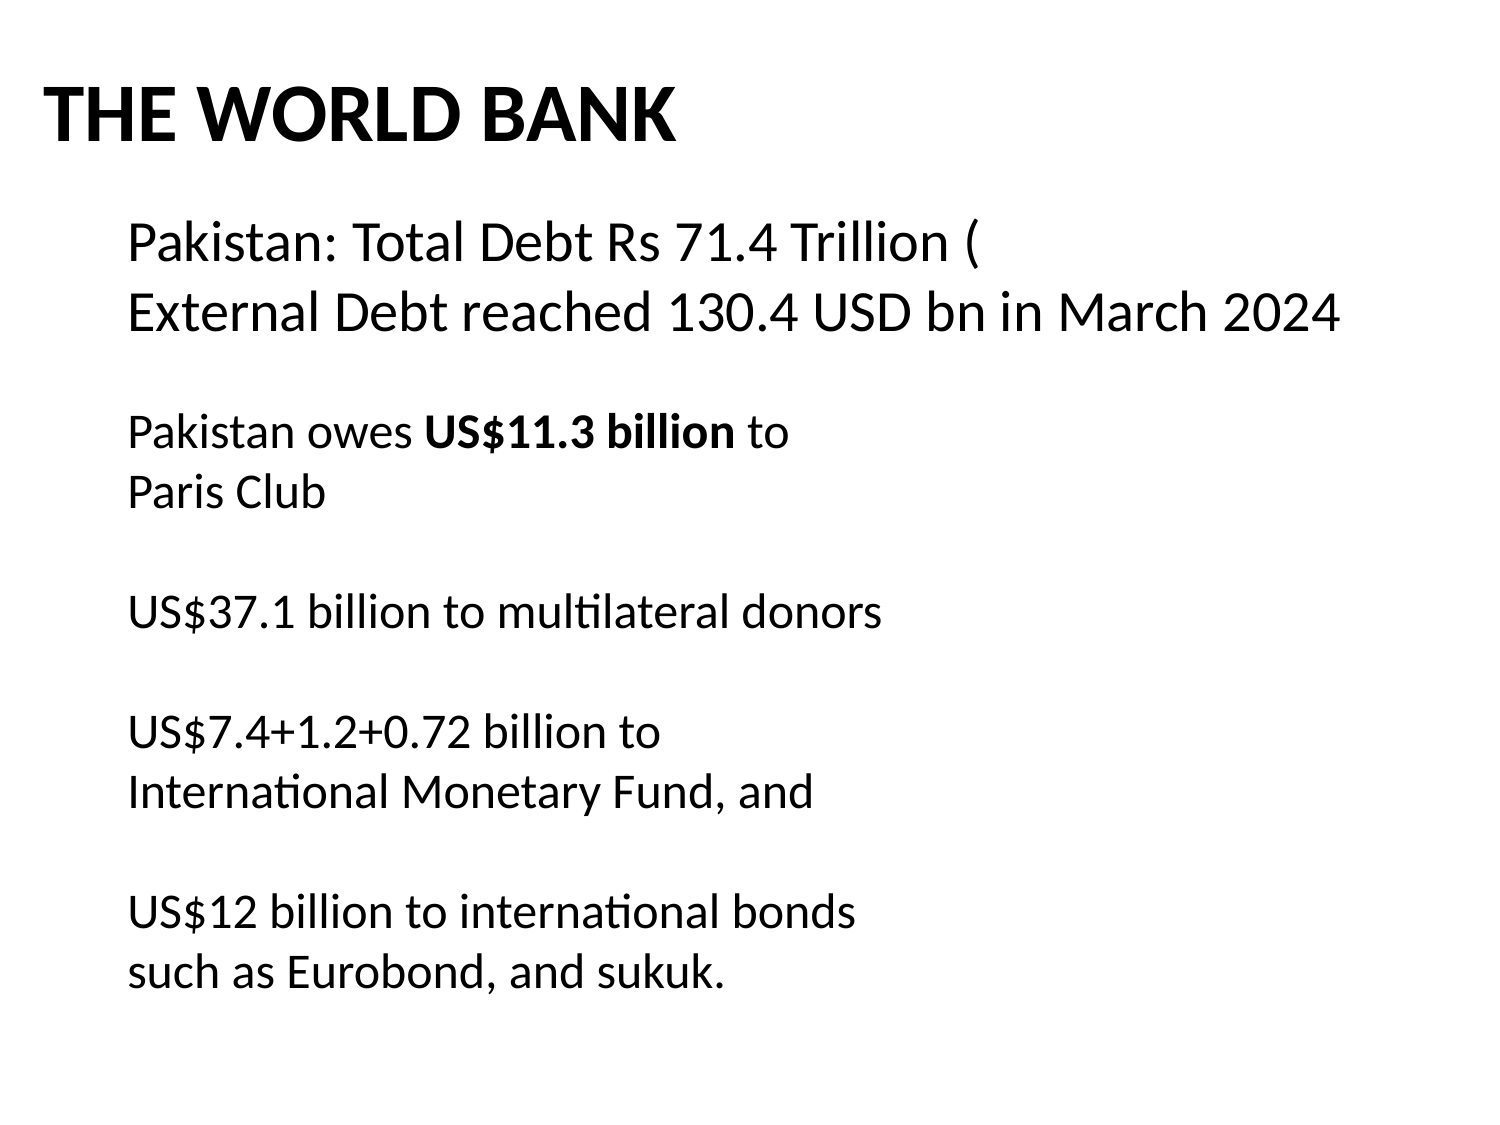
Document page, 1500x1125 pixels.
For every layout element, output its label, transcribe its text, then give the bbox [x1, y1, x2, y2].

text_box Pakistan: Total Debt Rs 71.4 Trillion ( External Debt reached 130.4 USD bn in March 2024 [112, 195, 1463, 351]
title The world bank [28, 50, 1304, 275]
text_box Pakistan owes US$11.3 billion to Paris Club US$37.1 billion to multilateral donors US$7.4+1.2+0.72 billion to International Monetary Fund, and US$12 billion to international bonds such as Eurobond, and sukuk. [112, 391, 913, 1007]
